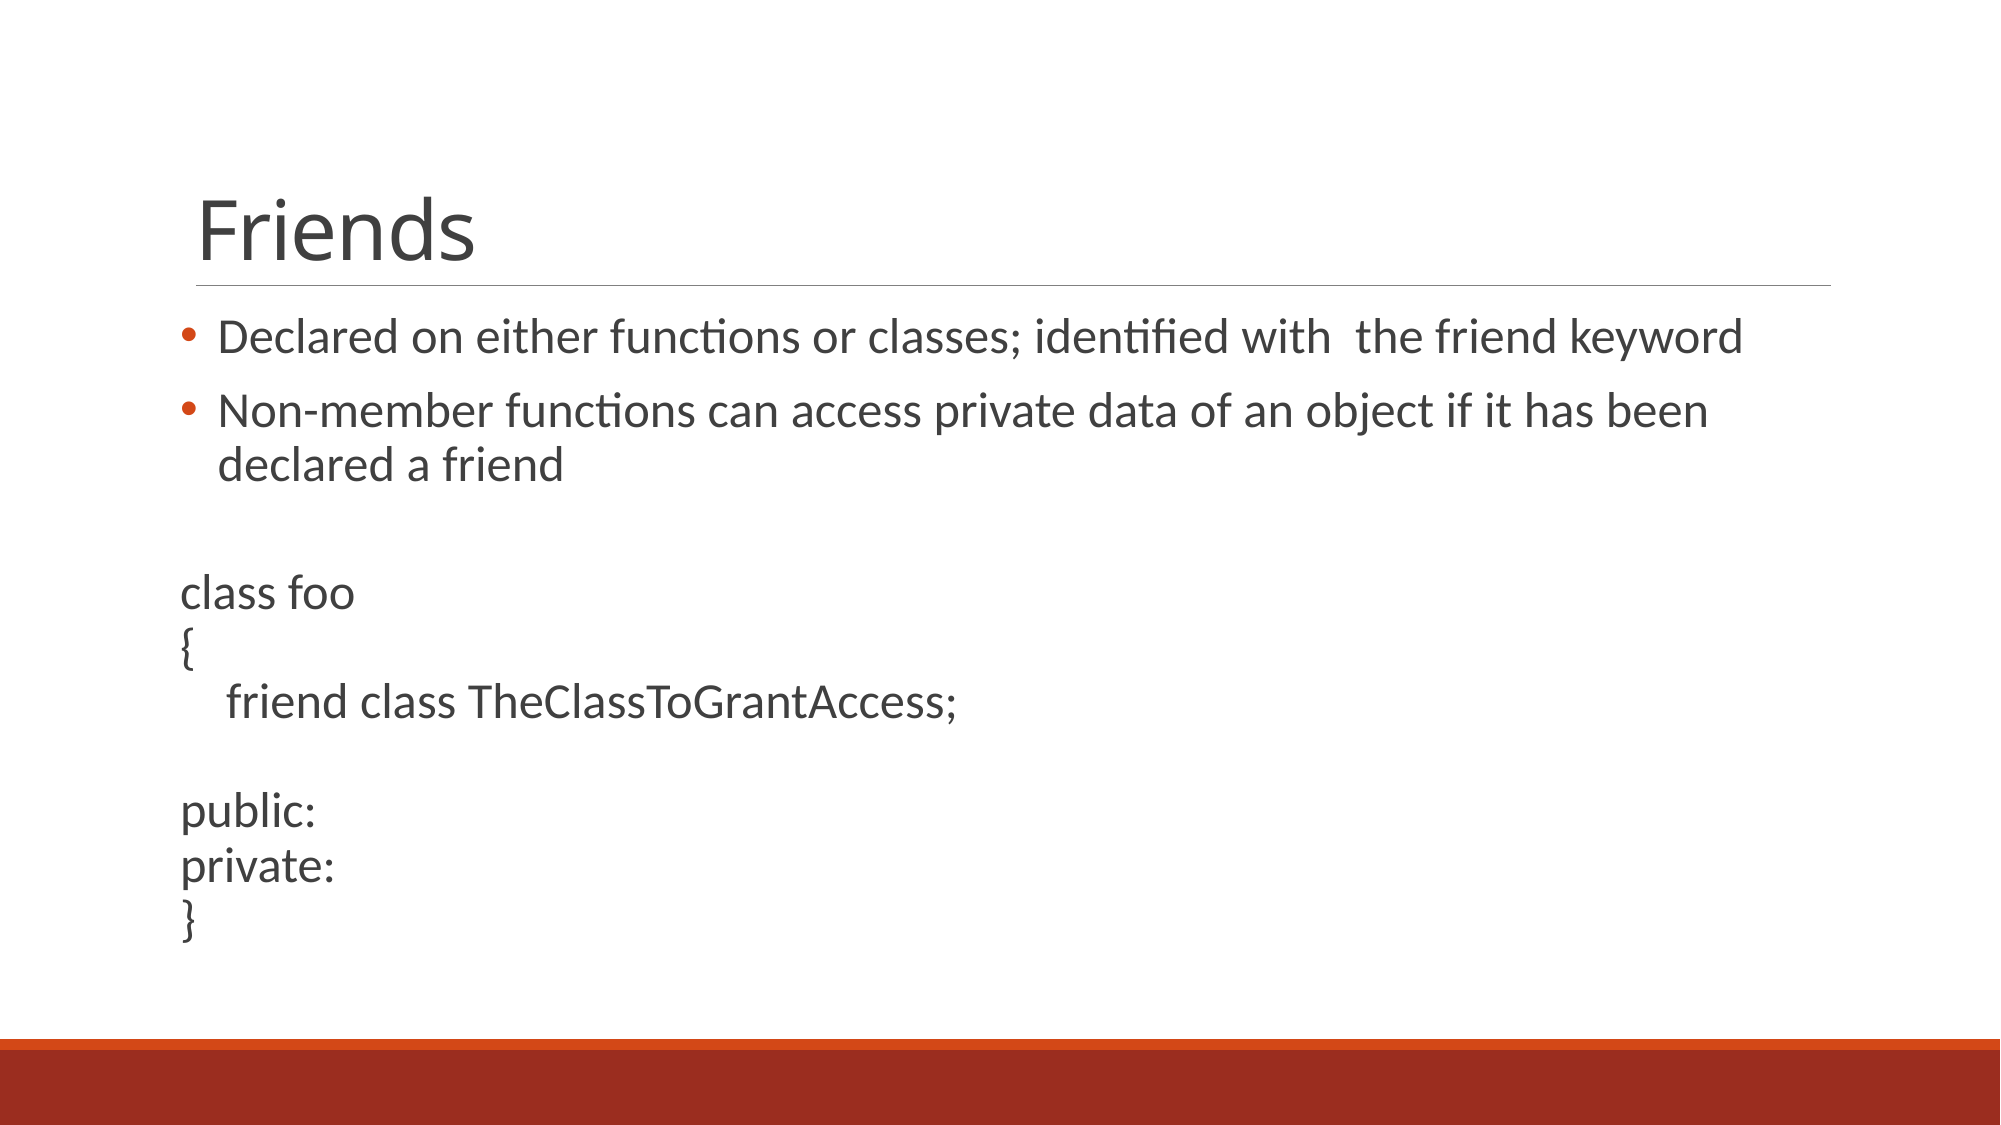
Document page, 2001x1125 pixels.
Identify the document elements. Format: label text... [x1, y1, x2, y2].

title Friends [180, 47, 1830, 285]
list Declared on either functions or classes; identified with the friend keyword Non-member functions can access private data of an object if it has been declared a friend class foo { friend class TheClassToGrantAccess; public: private: } [180, 302, 1830, 963]
